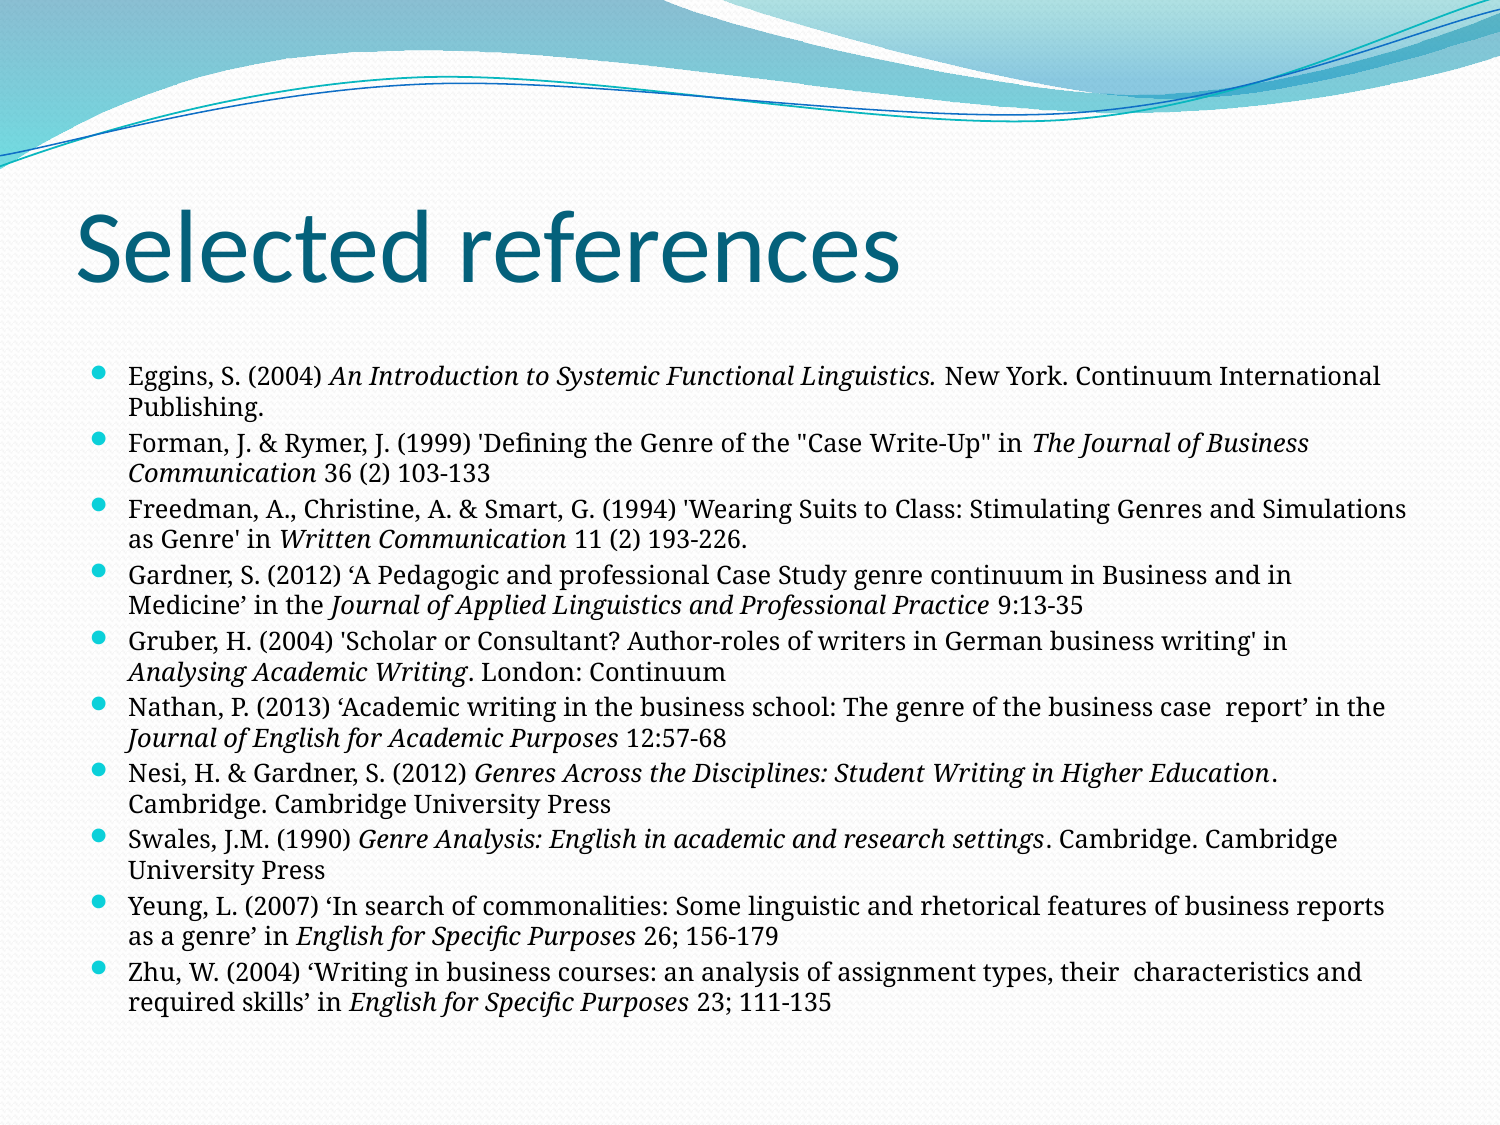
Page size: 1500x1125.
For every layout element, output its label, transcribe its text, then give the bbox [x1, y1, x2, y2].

title Selected references [75, 115, 1425, 303]
list Eggins, S. (2004) An Introduction to Systemic Functional Linguistics. New York. Continuum International Publishing. Forman, J. & Rymer, J. (1999) 'Defining the Genre of the "Case Write-Up" in The Journal of Business Communication 36 (2) 103-133 Freedman, A., Christine, A. & Smart, G. (1994) 'Wearing Suits to Class: Stimulating Genres and Simulations as Genre' in Written Communication 11 (2) 193-226. Gardner, S. (2012) ‘A Pedagogic and professional Case Study genre continuum in Business and in Medicine’ in the Journal of Applied Linguistics and Professional Practice 9:13-35 Gruber, H. (2004) 'Scholar or Consultant? Author-roles of writers in German business writing' in Analysing Academic Writing. London: Continuum Nathan, P. (2013) ‘Academic writing in the business school: The genre of the business case report’ in the Journal of English for Academic Purposes 12:57-68 Nesi, H. & Gardner, S. (2012) Genres Across the Disciplines: Student Writing in Higher Education. Cambridge. Cambridge University Press Swales, J.M. (1990) Genre Analysis: English in academic and research settings. Cambridge. Cambridge University Press Yeung, L. (2007) ‘In search of commonalities: Some linguistic and rhetorical features of business reports as a genre’ in English for Specific Purposes 26; 156-179 Zhu, W. (2004) ‘Writing in business courses: an analysis of assignment types, their characteristics and required skills’ in English for Specific Purposes 23; 111-135 [75, 317, 1425, 1038]
